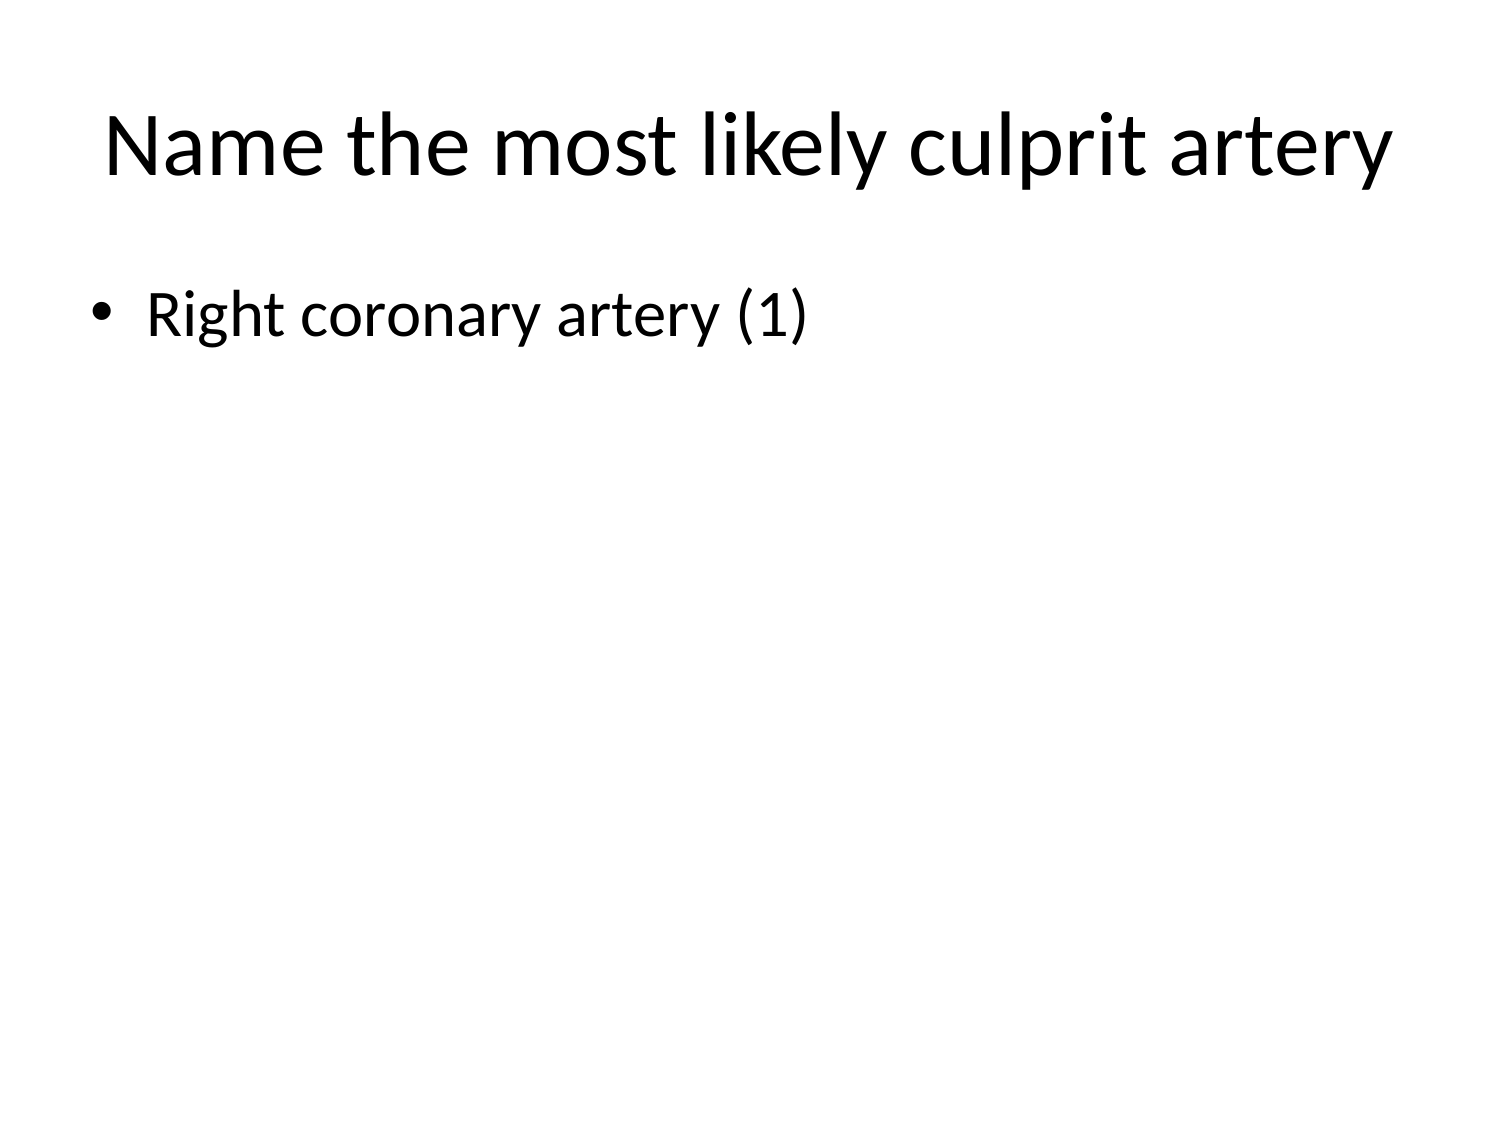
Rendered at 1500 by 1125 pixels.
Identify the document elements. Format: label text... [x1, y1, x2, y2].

list Right coronary artery (1) [75, 262, 1425, 1005]
title Name the most likely culprit artery [75, 45, 1425, 233]
